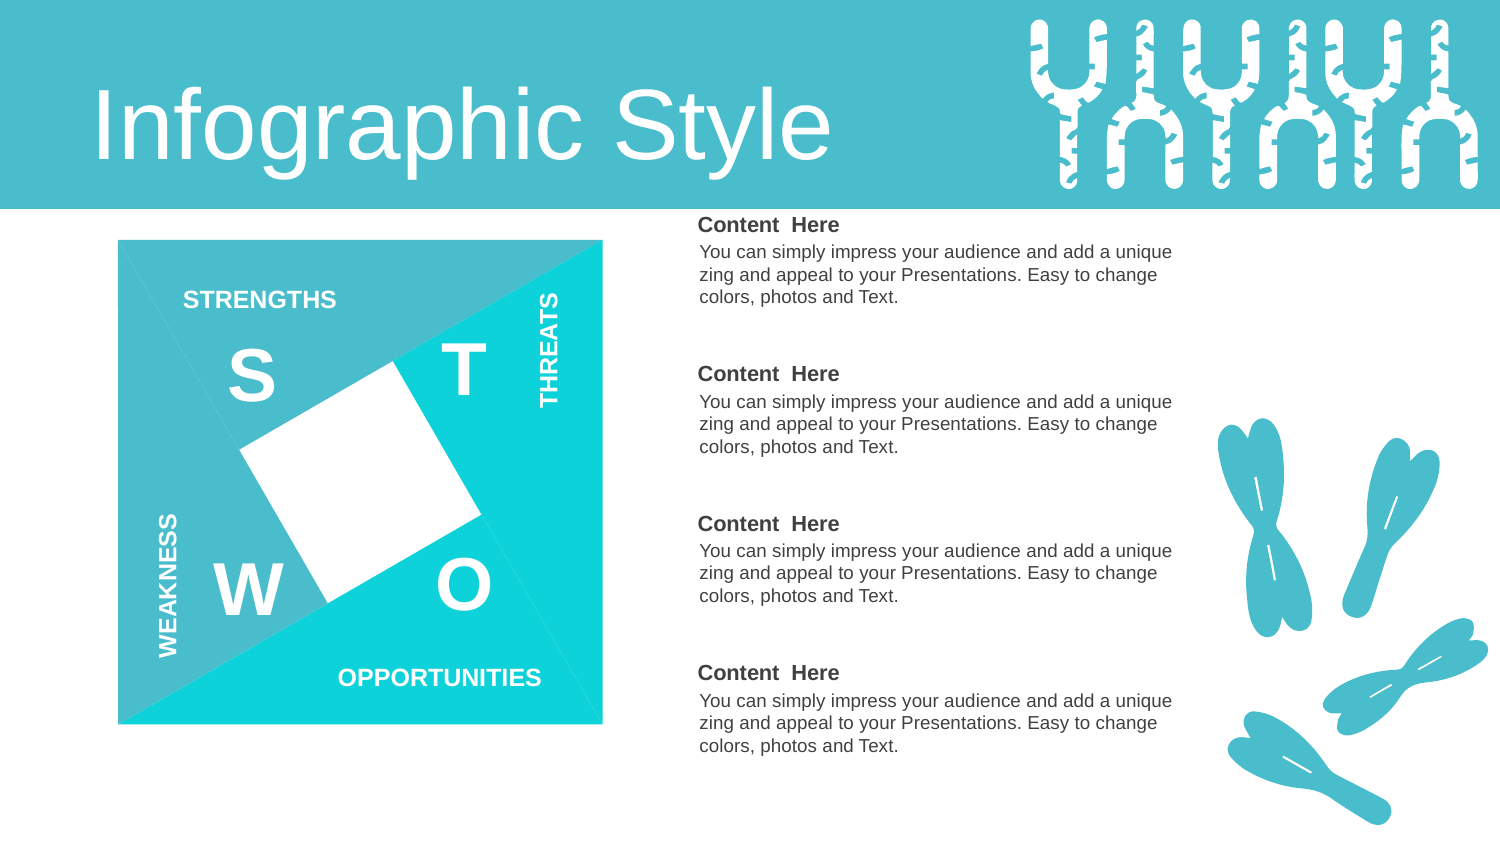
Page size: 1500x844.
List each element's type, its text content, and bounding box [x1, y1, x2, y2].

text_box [682, 650, 1212, 742]
picture [1217, 418, 1489, 826]
list Infographic Style [76, 52, 1500, 142]
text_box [0, 118, 724, 844]
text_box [682, 501, 1212, 593]
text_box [682, 351, 1223, 443]
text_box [682, 202, 1223, 294]
